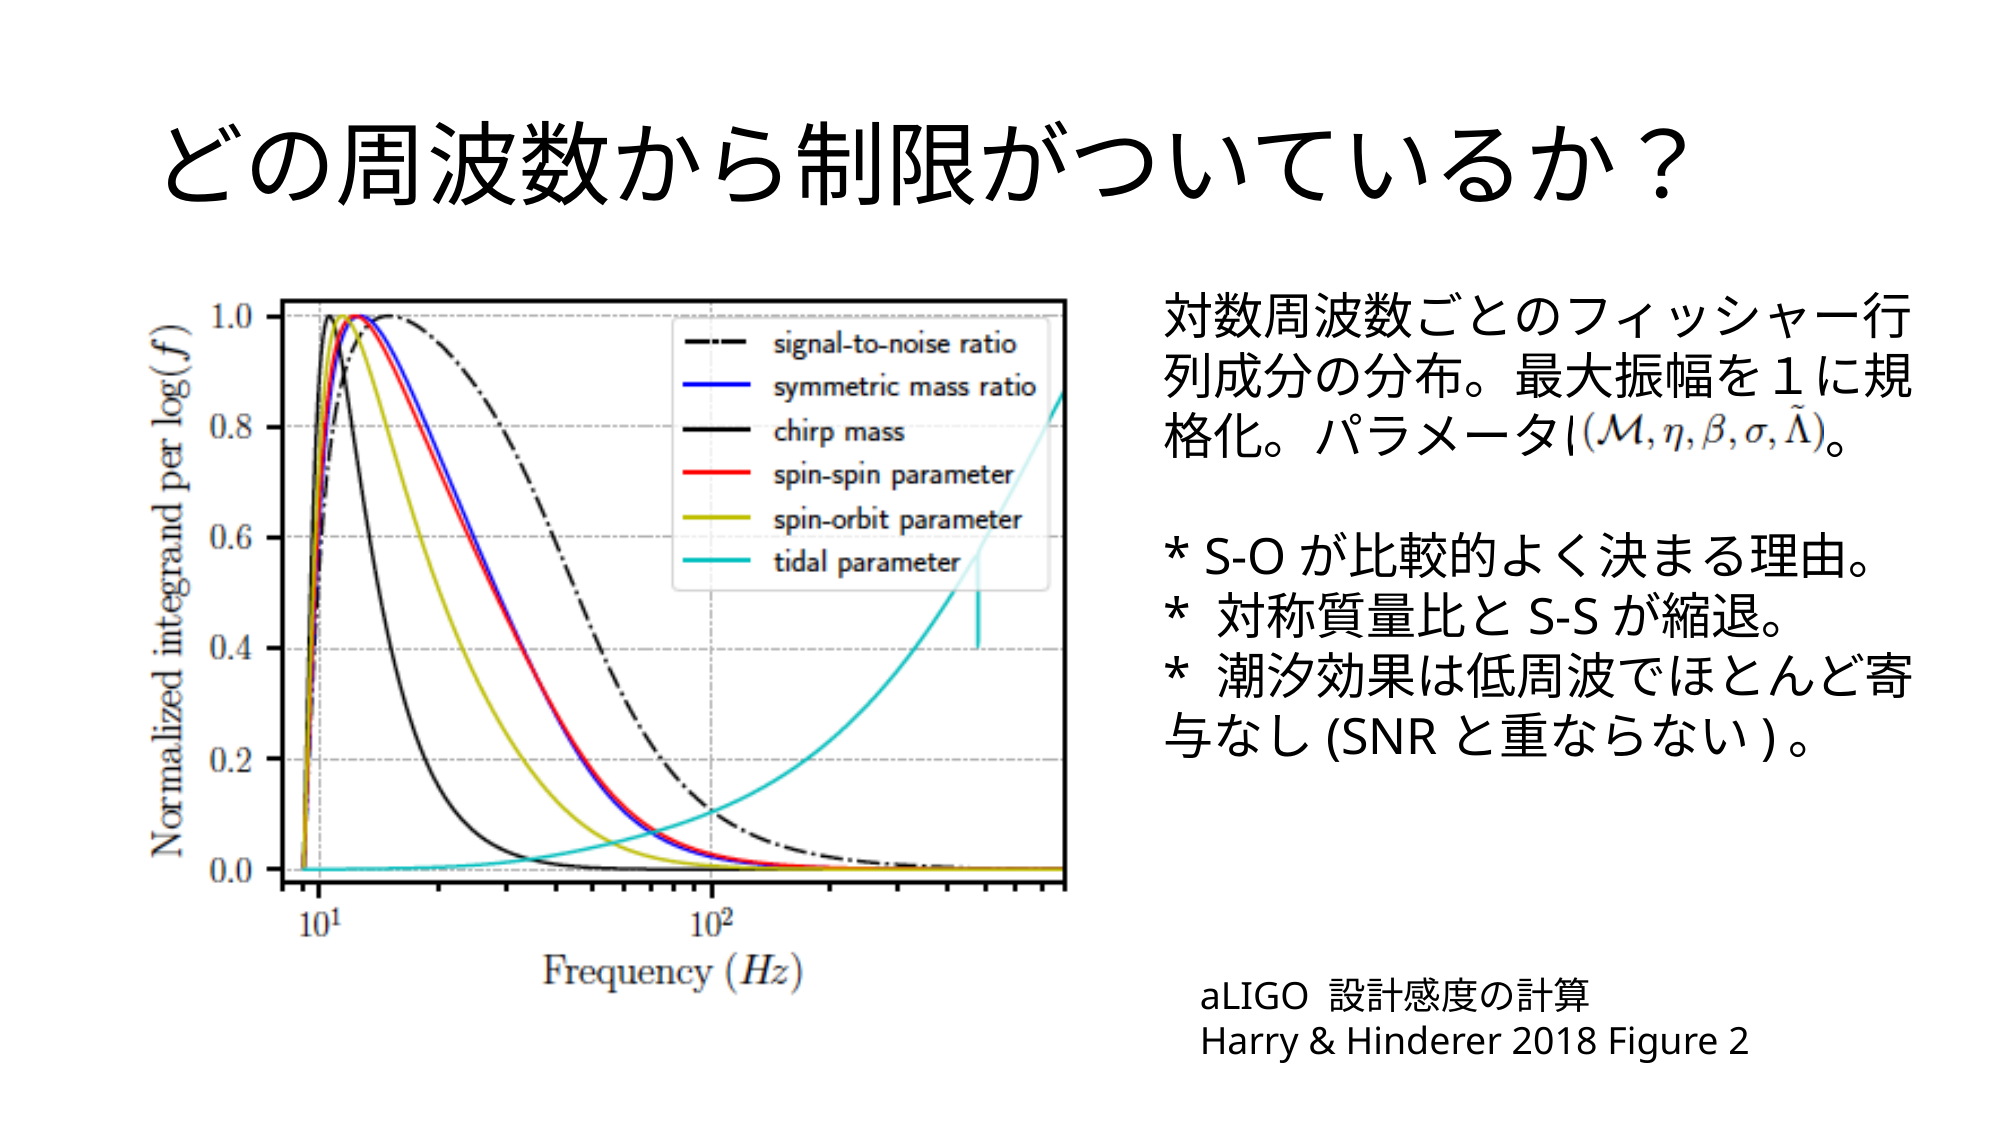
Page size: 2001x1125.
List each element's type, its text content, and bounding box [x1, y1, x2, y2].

text_box 対数周波数ごとのフィッシャー行列成分の分布。最大振幅を１に規格化。パラメータは 。 * S-Oが比較的よく決まる理由。 * 対称質量比とS-Sが縮退。 * 潮汐効果は低周波でほとんど寄与なし(SNRと重ならない)。 [1149, 277, 1935, 772]
text_box aLIGO 設計感度の計算 Harry & Hinderer 2018 Figure 2 [1185, 964, 1766, 1070]
picture [100, 252, 1113, 1025]
picture [1573, 400, 1824, 459]
title どの周波数から制限がついているか？ [137, 59, 1863, 278]
